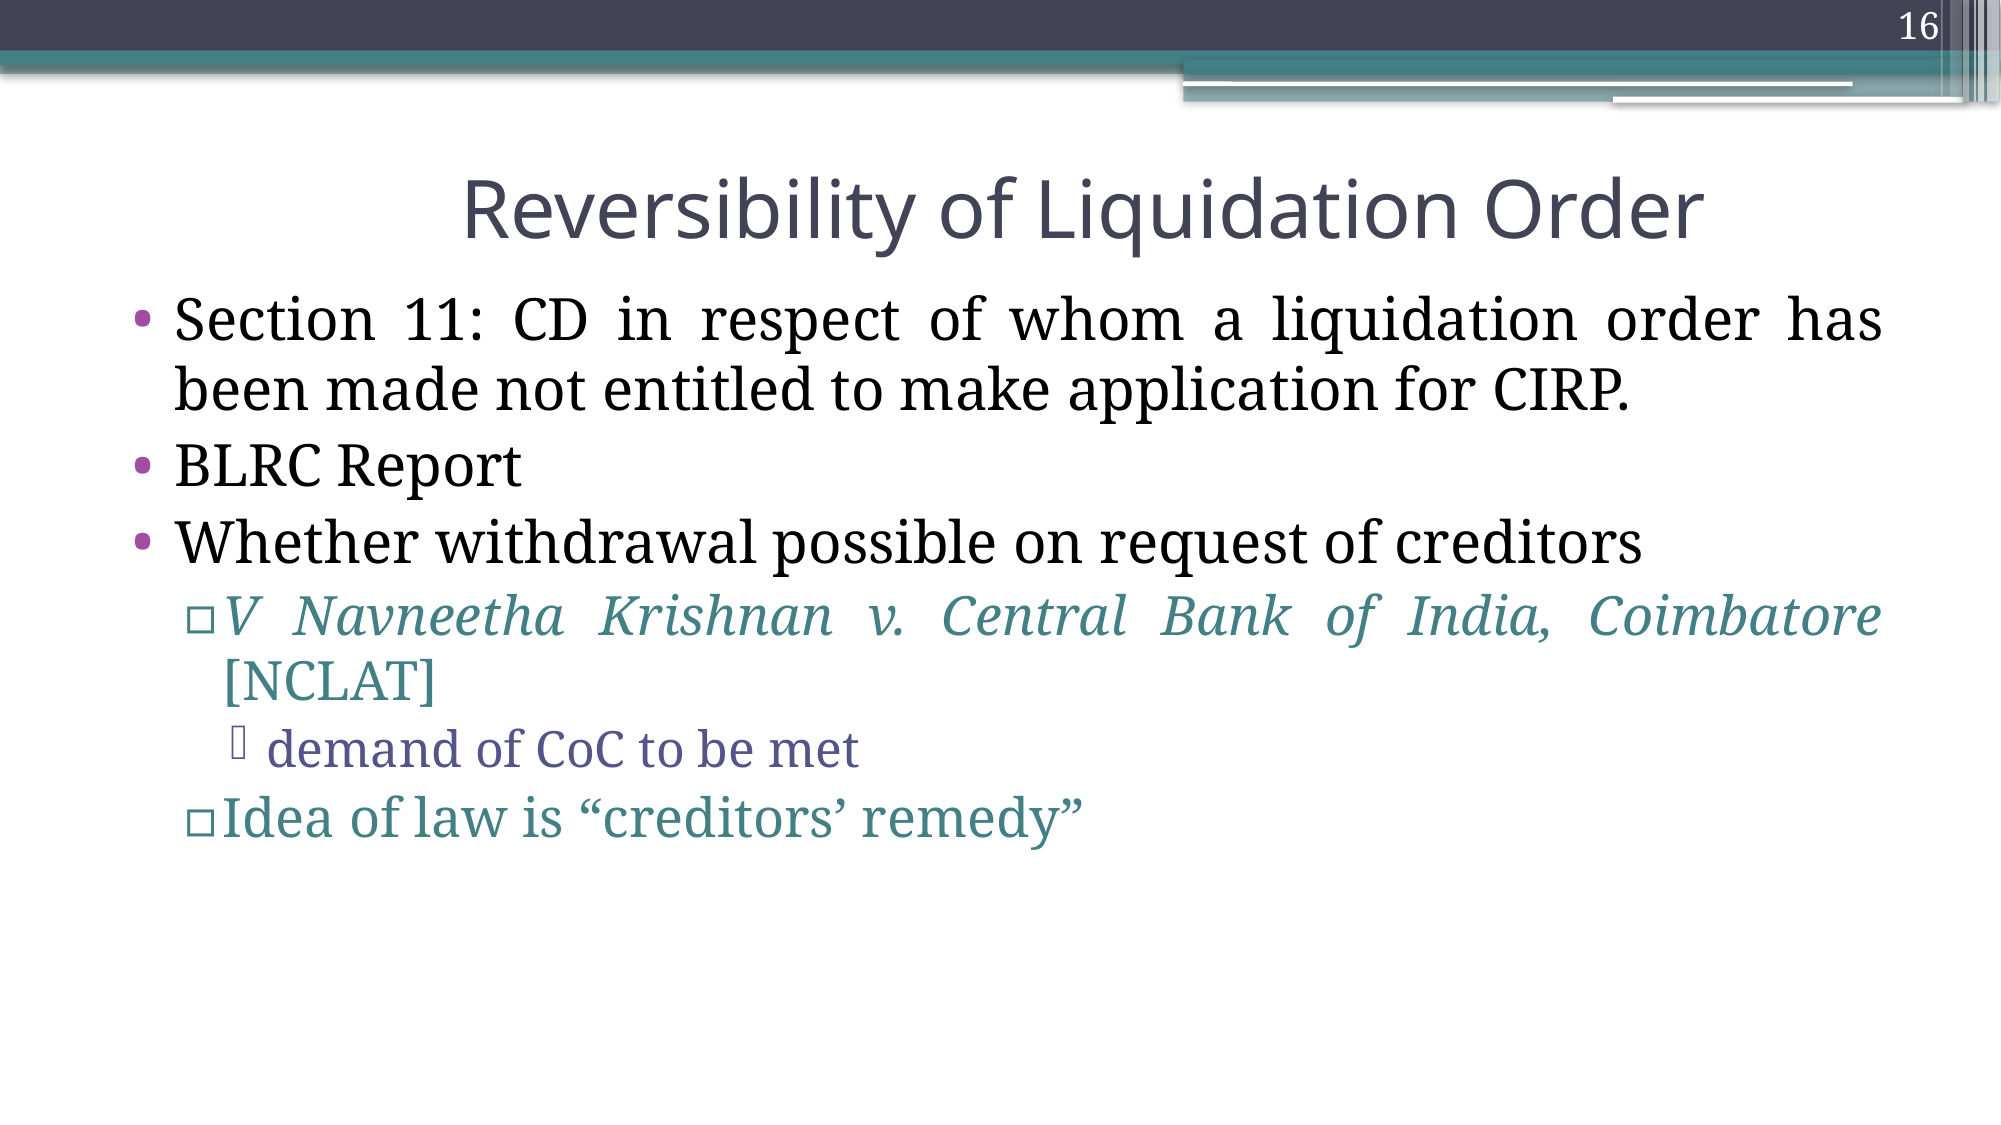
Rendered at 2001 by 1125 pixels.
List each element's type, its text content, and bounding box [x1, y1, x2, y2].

slide_number 16 [1788, 0, 1955, 61]
list Section 11: CD in respect of whom a liquidation order has been made not entitled to make application for CIRP. BLRC Report Whether withdrawal possible on request of creditors V Navneetha Krishnan v. Central Bank of India, Coimbatore [NCLAT] demand of CoC to be met Idea of law is “creditors’ remedy” [99, 275, 1900, 1079]
title Reversibility of Liquidation Order [266, 149, 1900, 263]
